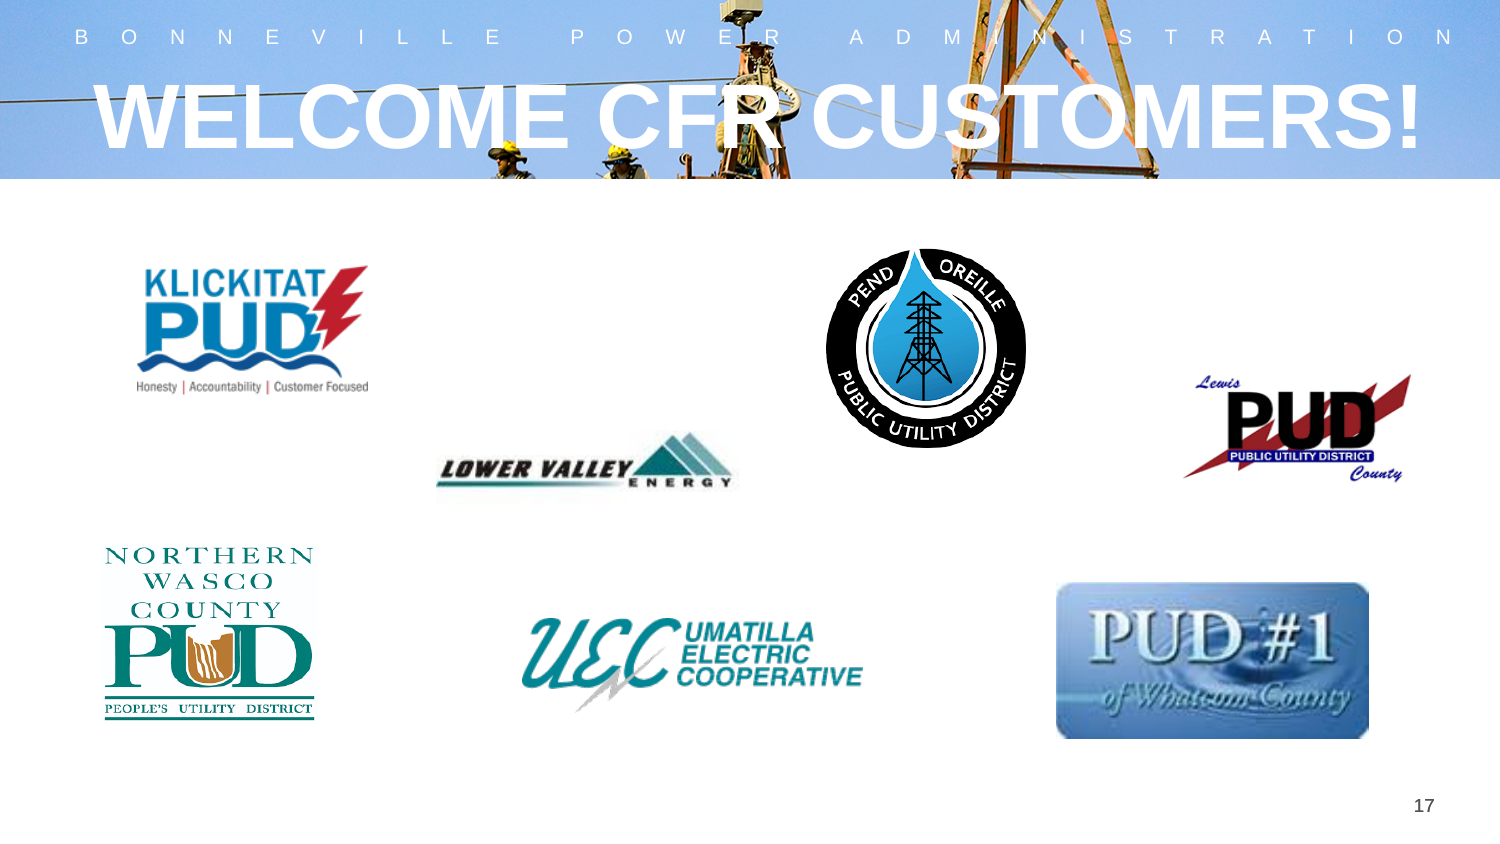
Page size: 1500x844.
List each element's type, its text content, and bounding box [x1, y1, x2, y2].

picture [1162, 303, 1431, 540]
picture [0, 0, 1500, 402]
picture [522, 618, 863, 713]
title WELCOME CFR CUSTOMERS! [32, 75, 1488, 148]
picture [1056, 582, 1369, 740]
picture [100, 543, 318, 724]
picture [435, 309, 741, 615]
text_box 17 [1100, 782, 1450, 827]
picture [825, 238, 1026, 448]
